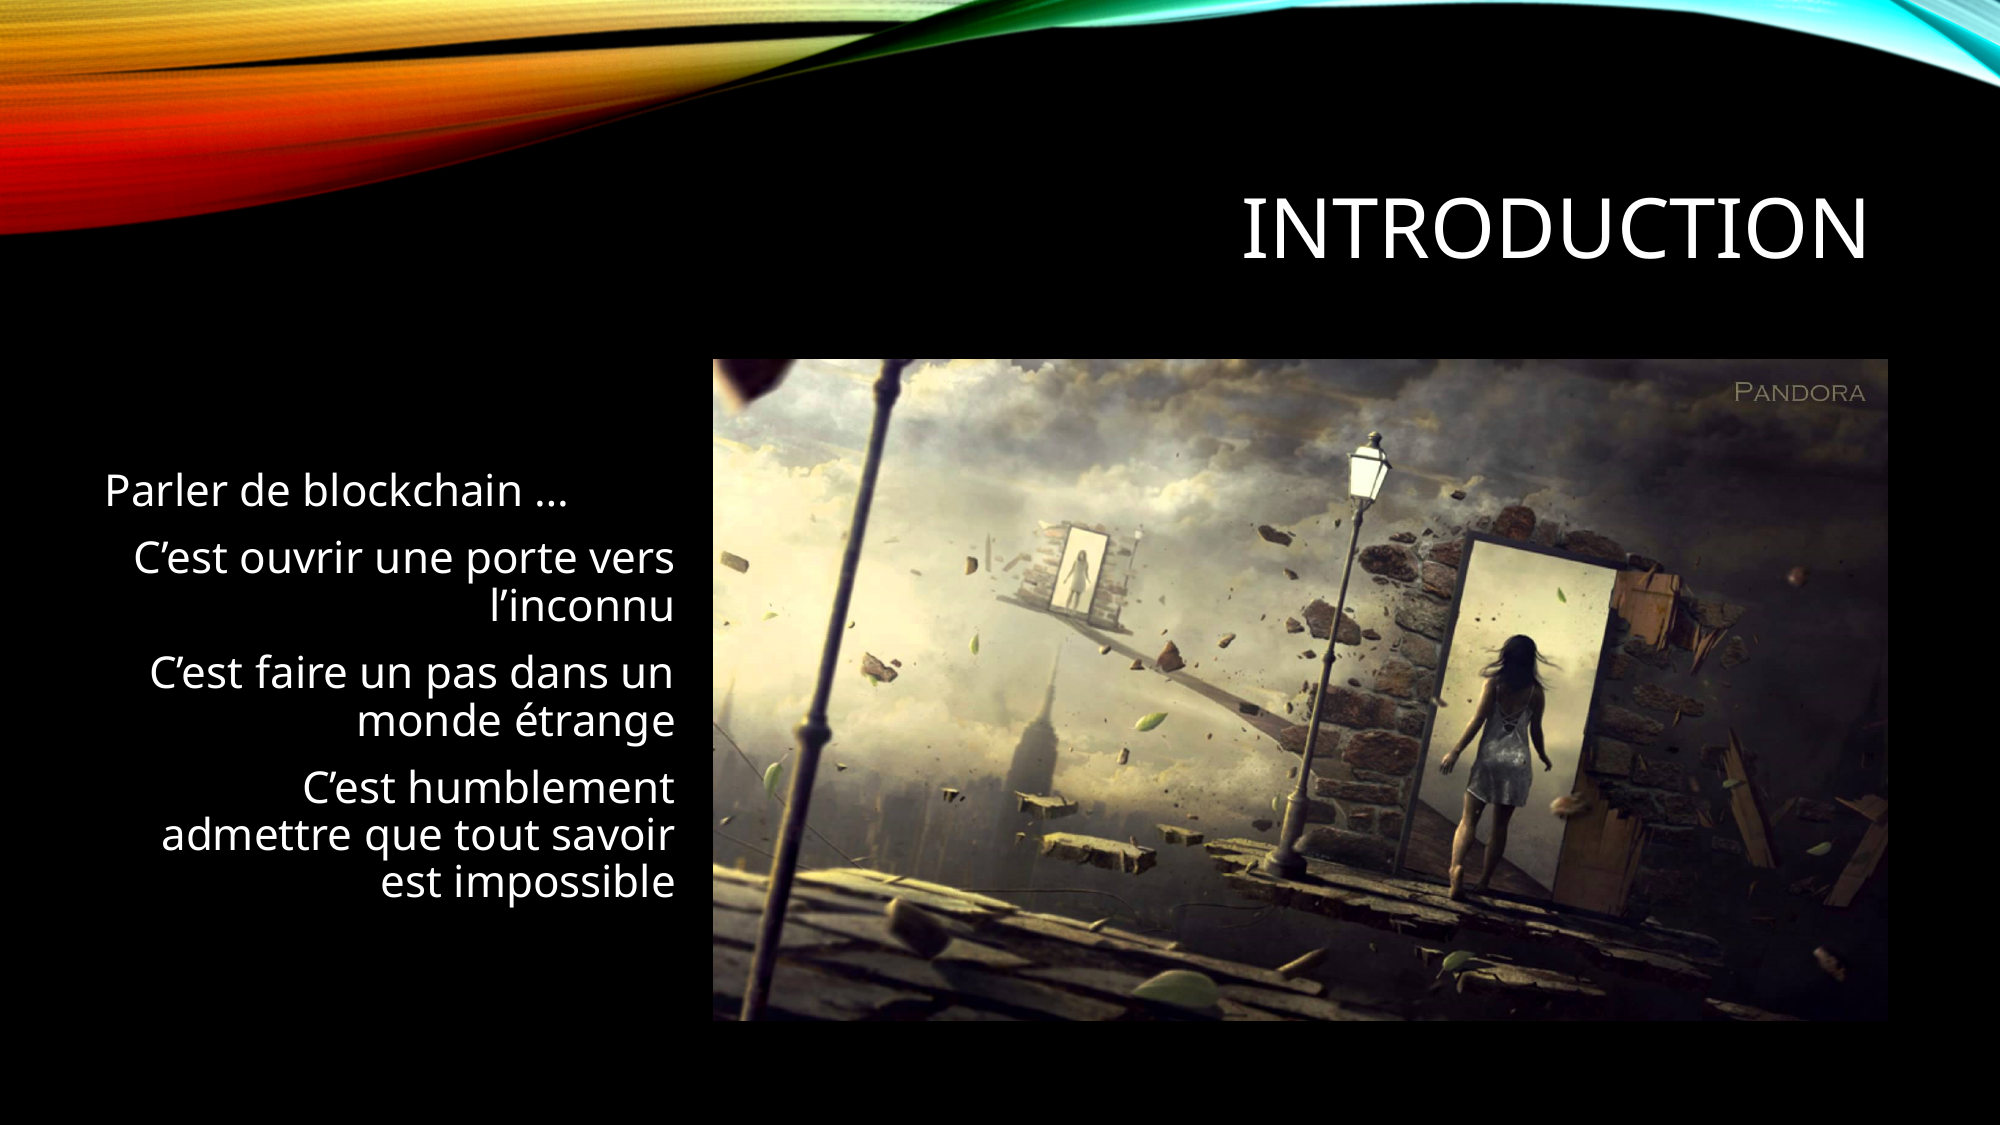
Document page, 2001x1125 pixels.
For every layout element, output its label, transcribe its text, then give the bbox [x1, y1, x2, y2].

picture [713, 359, 1888, 1021]
picture [0, 0, 2000, 237]
list Parler de blockchain … C’est ouvrir une porte vers l’inconnu C’est faire un pas dans un monde étrange C’est humblement admettre que tout savoir est impossible [89, 461, 692, 919]
title Introduction [474, 125, 1888, 338]
